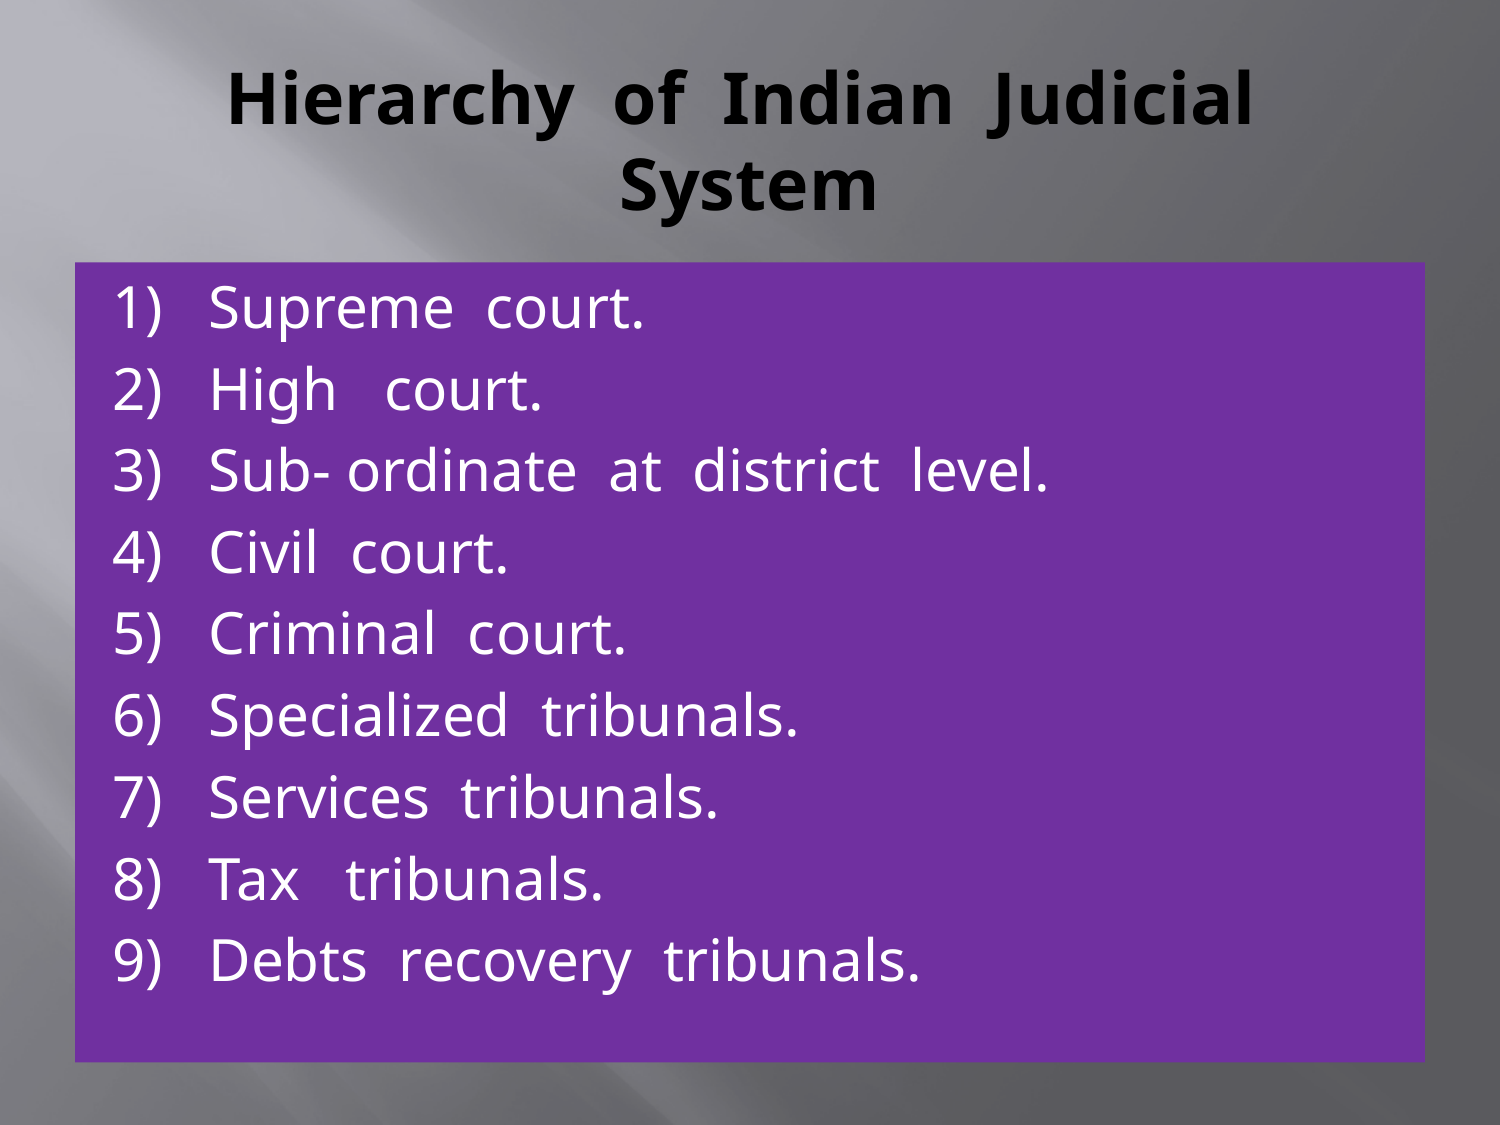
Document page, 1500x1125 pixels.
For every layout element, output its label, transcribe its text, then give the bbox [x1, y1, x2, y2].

title Hierarchy of Indian Judicial System [75, 45, 1425, 233]
list 1) Supreme court. 2) High court. 3) Sub- ordinate at district level. 4) Civil court. 5) Criminal court. 6) Specialized tribunals. 7) Services tribunals. 8) Tax tribunals. 9) Debts recovery tribunals. [75, 262, 1425, 1063]
